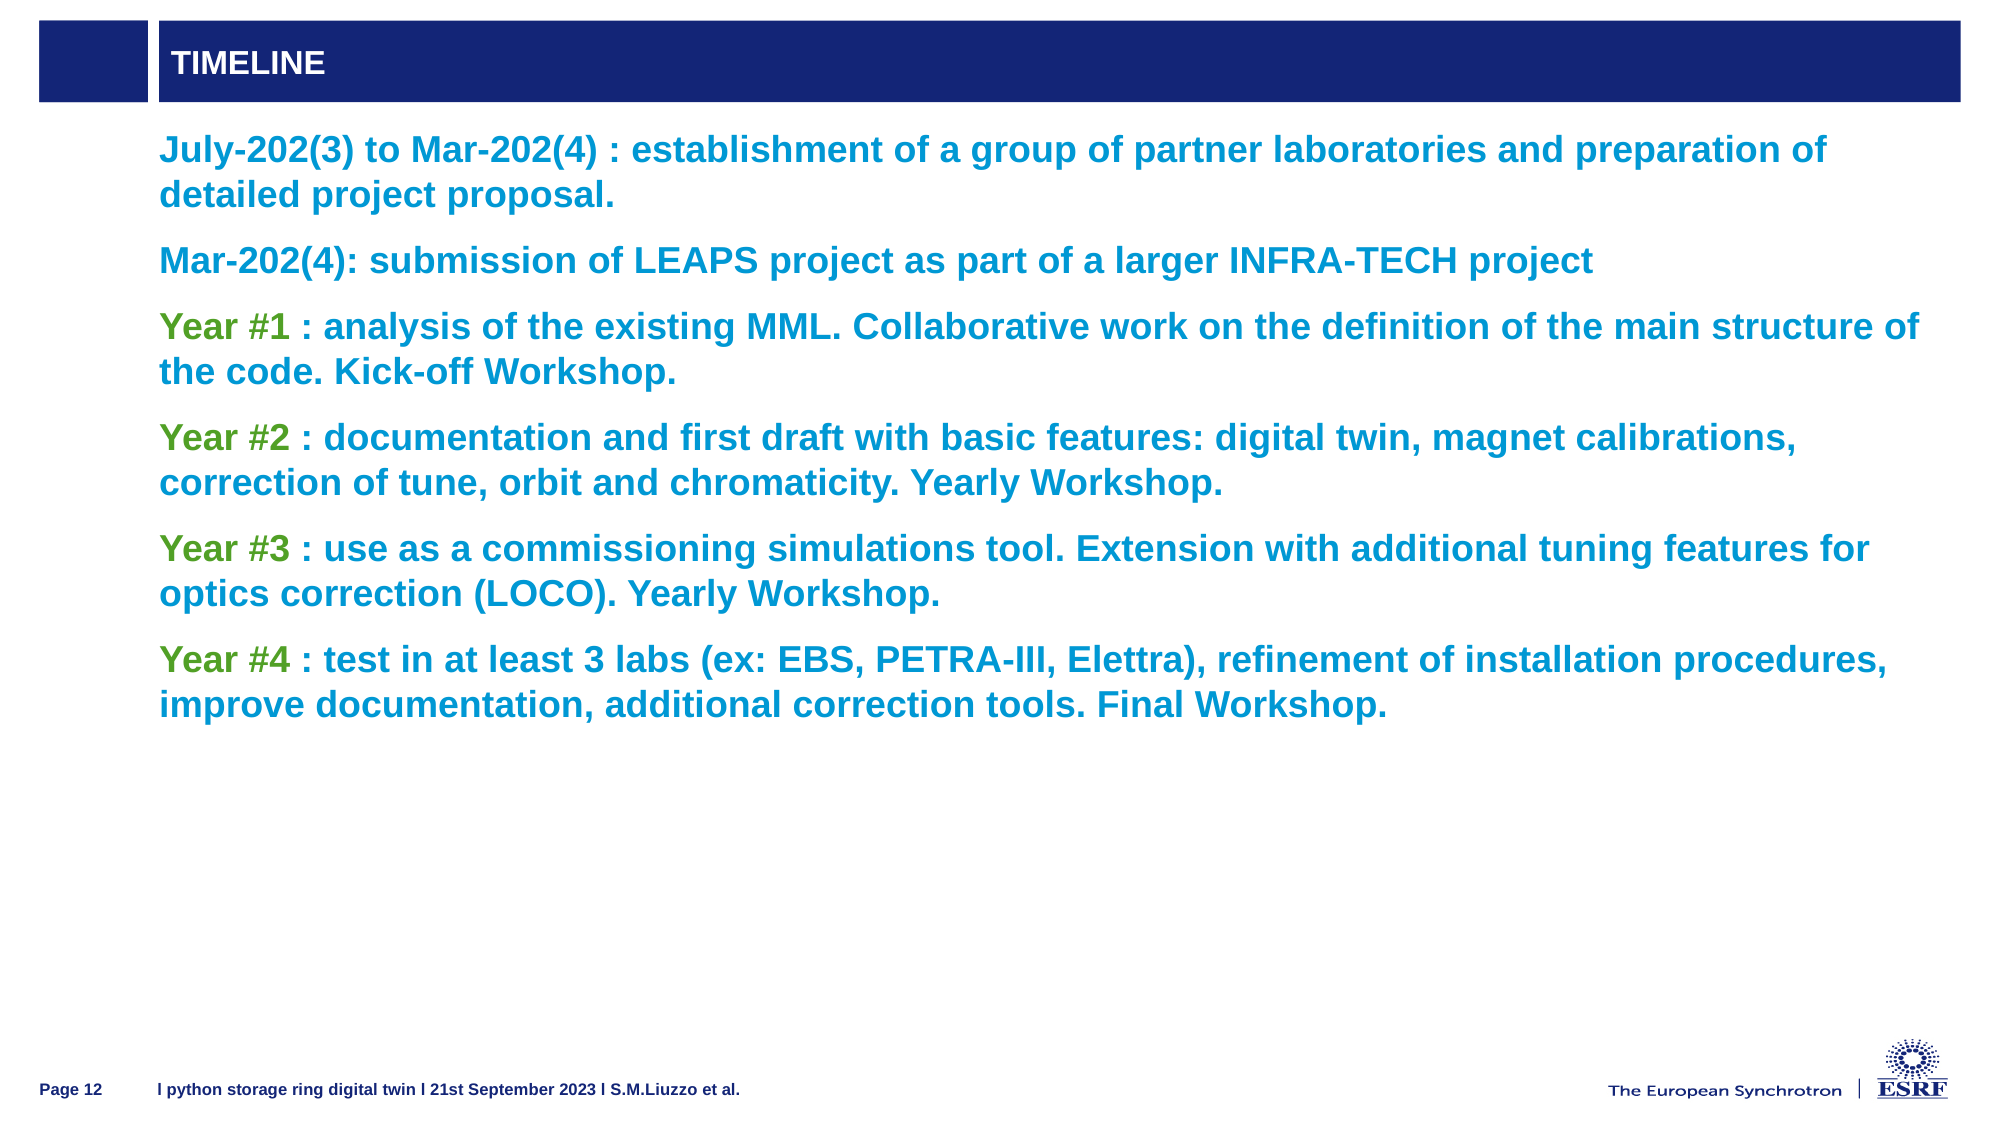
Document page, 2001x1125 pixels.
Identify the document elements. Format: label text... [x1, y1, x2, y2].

title TIMELINE [159, 20, 1961, 103]
slide_number Page 12 [39, 1063, 130, 1099]
list July-202(3) to Mar-202(4) : establishment of a group of partner laboratories and preparation of detailed project proposal. Mar-202(4): submission of LEAPS project as part of a larger INFRA-TECH project Year #1 : analysis of the existing MML. Collaborative work on the definition of the main structure of the code. Kick-off Workshop. Year #2 : documentation and first draft with basic features: digital twin, magnet calibrations, correction of tune, orbit and chromaticity. Yearly Workshop. Year #3 : use as a commissioning simulations tool. Extension with additional tuning features for optics correction (LOCO). Yearly Workshop. Year #4 : test in at least 3 labs (ex: EBS, PETRA-III, Elettra), refinement of installation procedures, improve documentation, additional correction tools. Final Workshop. [159, 125, 1961, 1012]
footer l python storage ring digital twin l 21st September 2023 l S.M.Liuzzo et al. [157, 1063, 1496, 1099]
picture [1566, 1018, 2000, 1125]
